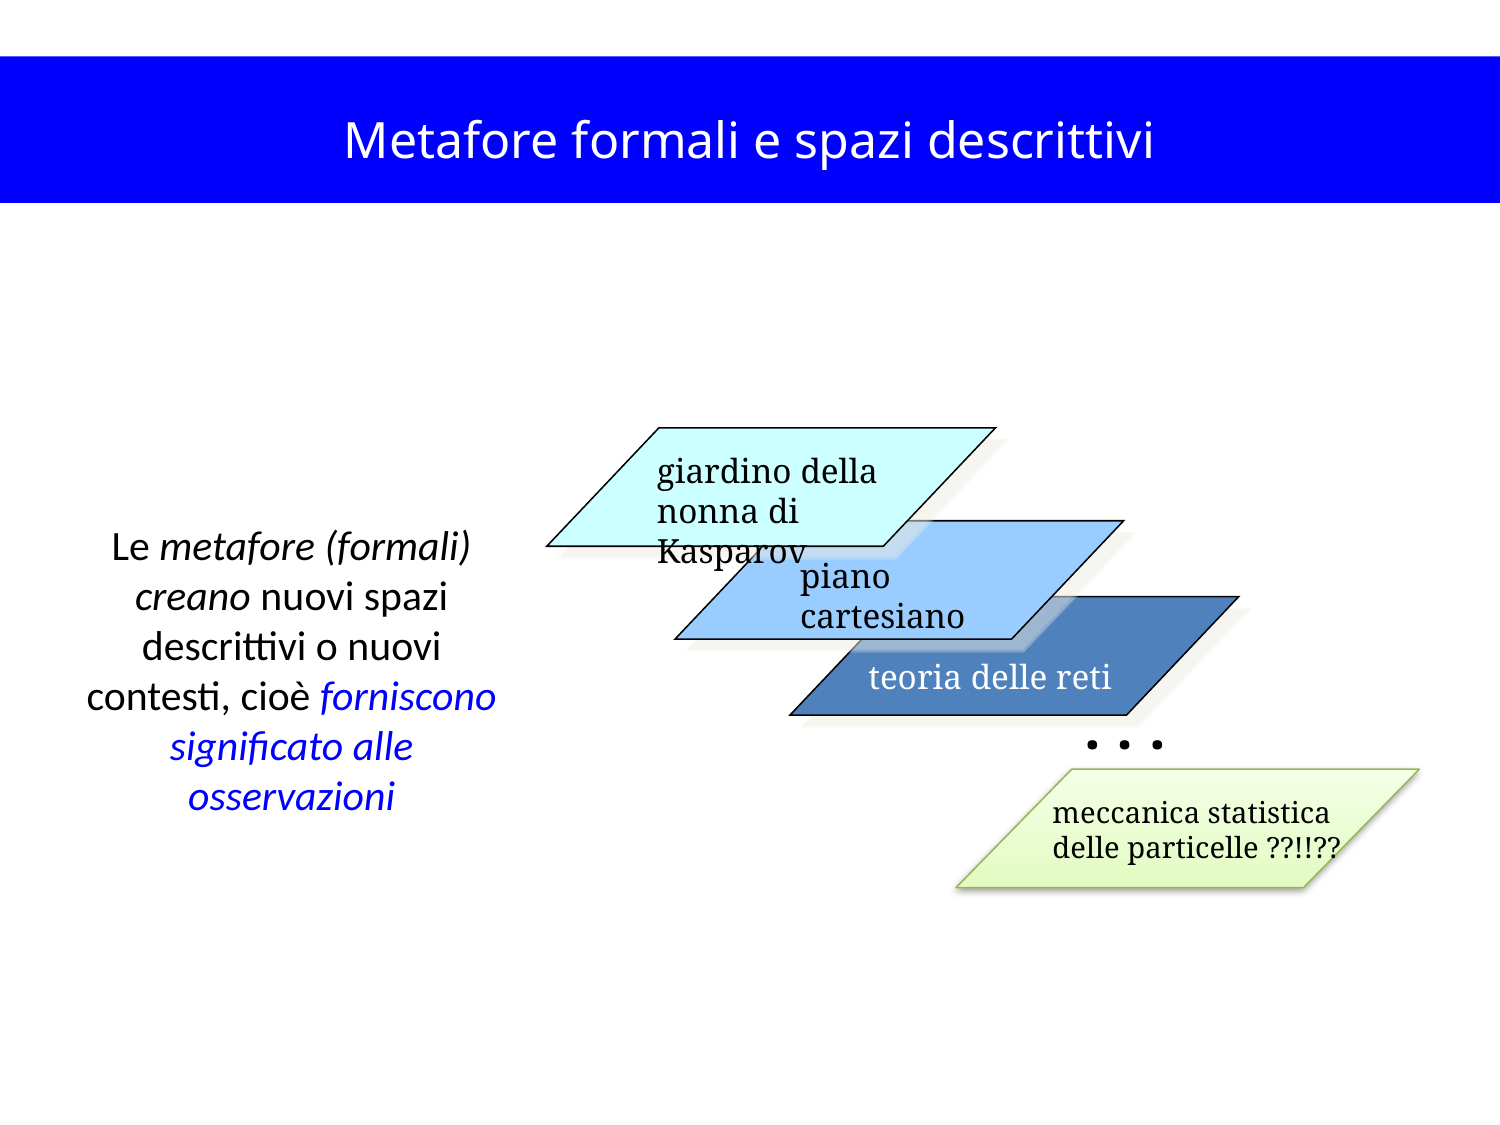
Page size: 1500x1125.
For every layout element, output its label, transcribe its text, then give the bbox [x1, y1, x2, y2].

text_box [546, 427, 1420, 888]
text_box Metafore formali e spazi descrittivi [74, 45, 1425, 233]
text_box [1425, 56, 1500, 203]
text_box [0, 56, 74, 203]
text_box Le metafore (formali) creano nuovi spazi descrittivi o nuovi contesti, cioè forniscono significato alle osservazioni [64, 511, 519, 827]
